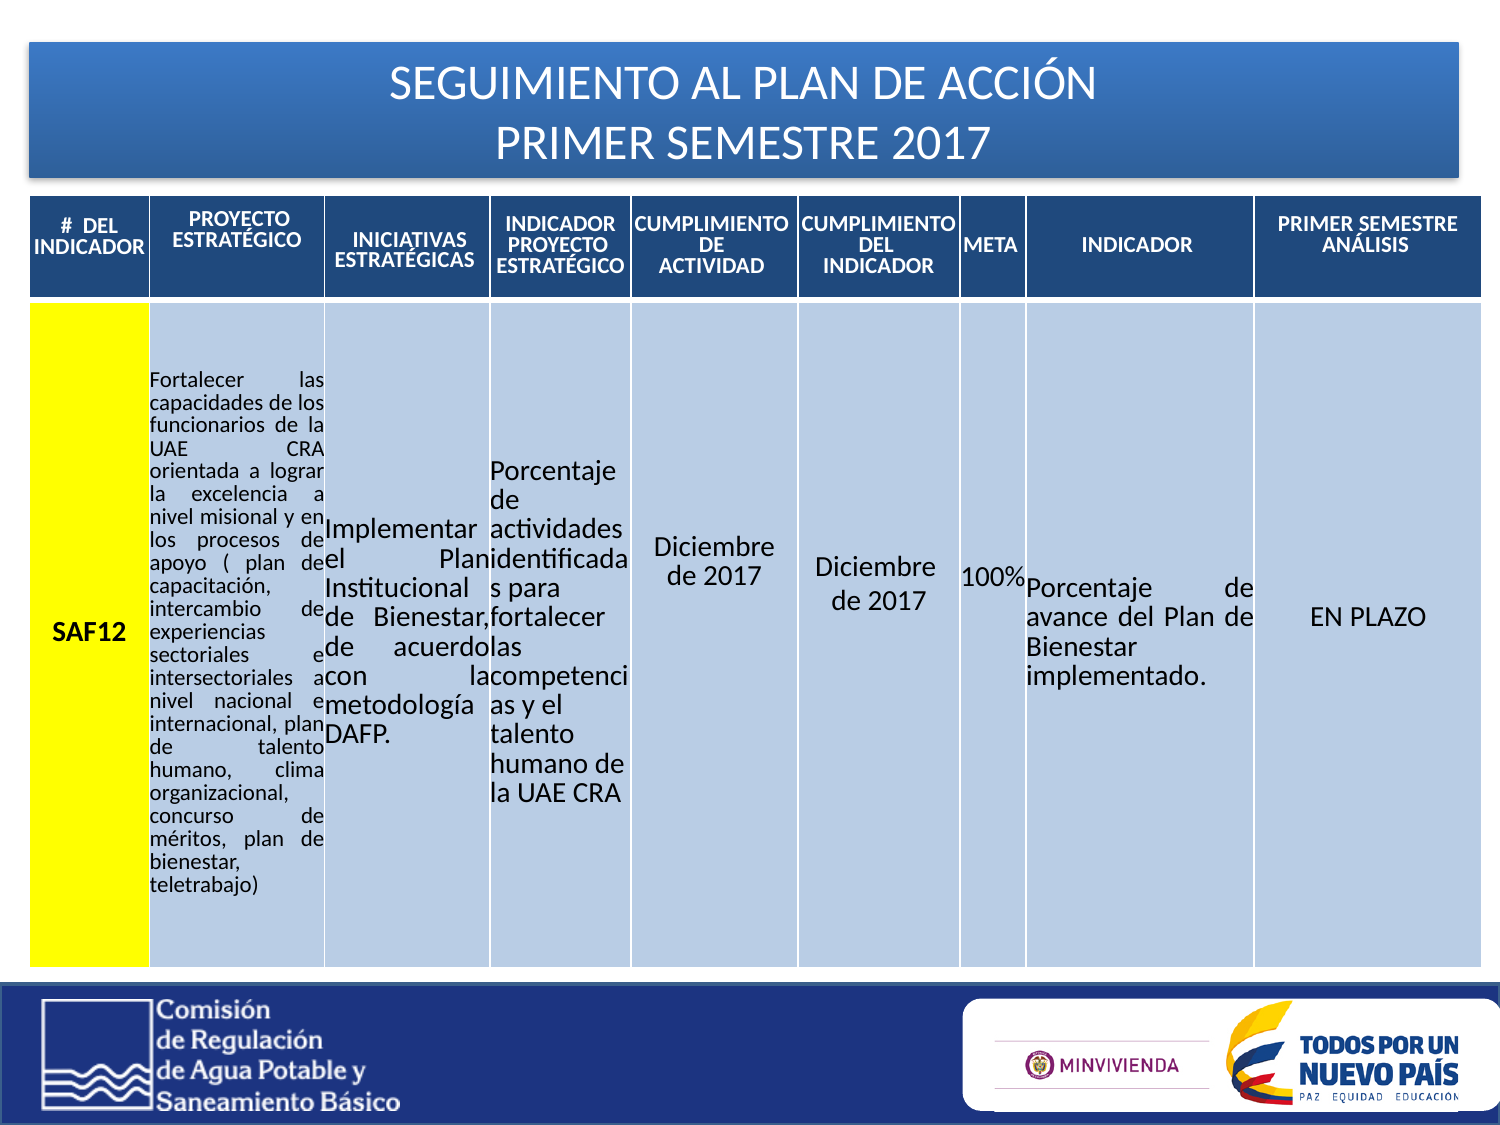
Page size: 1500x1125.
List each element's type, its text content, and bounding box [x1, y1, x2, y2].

table_header INDICADOR PROYECTO ESTRATÉGICO [491, 196, 630, 297]
table_cell Diciembre de 2017 [632, 303, 797, 967]
table_header CUMPLIMIENTO DEL INDICADOR [799, 196, 959, 297]
text_box SEGUIMIENTO AL PLAN DE ACCIÓN PRIMER SEMESTRE 2017 [29, 42, 1459, 178]
table_cell Diciembre de 2017 [799, 303, 959, 967]
table_cell 100% [961, 303, 1025, 967]
table_cell Porcentaje de avance del Plan de Bienestar implementado. [1027, 303, 1253, 967]
table_cell Porcentaje de actividades identificadas para fortalecer las competencias y el talento humano de la UAE CRA [491, 303, 630, 967]
table_header INDICADOR [1027, 196, 1253, 297]
table_cell Fortalecer las capacidades de los funcionarios de la UAE CRA orientada a lograr la excelencia a nivel misional y en los procesos de apoyo ( plan de capacitación, intercambio de experiencias sectoriales e intersectoriales a nivel nacional e internacional, plan de talento humano, clima organizacional, concurso de méritos, plan de bienestar, teletrabajo) [150, 303, 324, 967]
table_header INICIATIVAS ESTRATÉGICAS [325, 196, 489, 297]
table_header CUMPLIMIENTO DE ACTIVIDAD [632, 196, 797, 297]
table_cell SAF12 [30, 303, 149, 967]
table_header META [961, 196, 1025, 297]
picture [41, 999, 400, 1111]
table_cell Implementar el Plan Institucional de Bienestar, de acuerdo con la metodología DAFP. [325, 303, 489, 967]
table_header PROYECTO ESTRATÉGICO [150, 196, 324, 297]
table_header # DEL INDICADOR [30, 196, 149, 297]
table_header PRIMER SEMESTRE ANÁLISIS [1255, 196, 1481, 297]
table_cell EN PLAZO [1255, 303, 1481, 967]
picture [994, 999, 1459, 1112]
